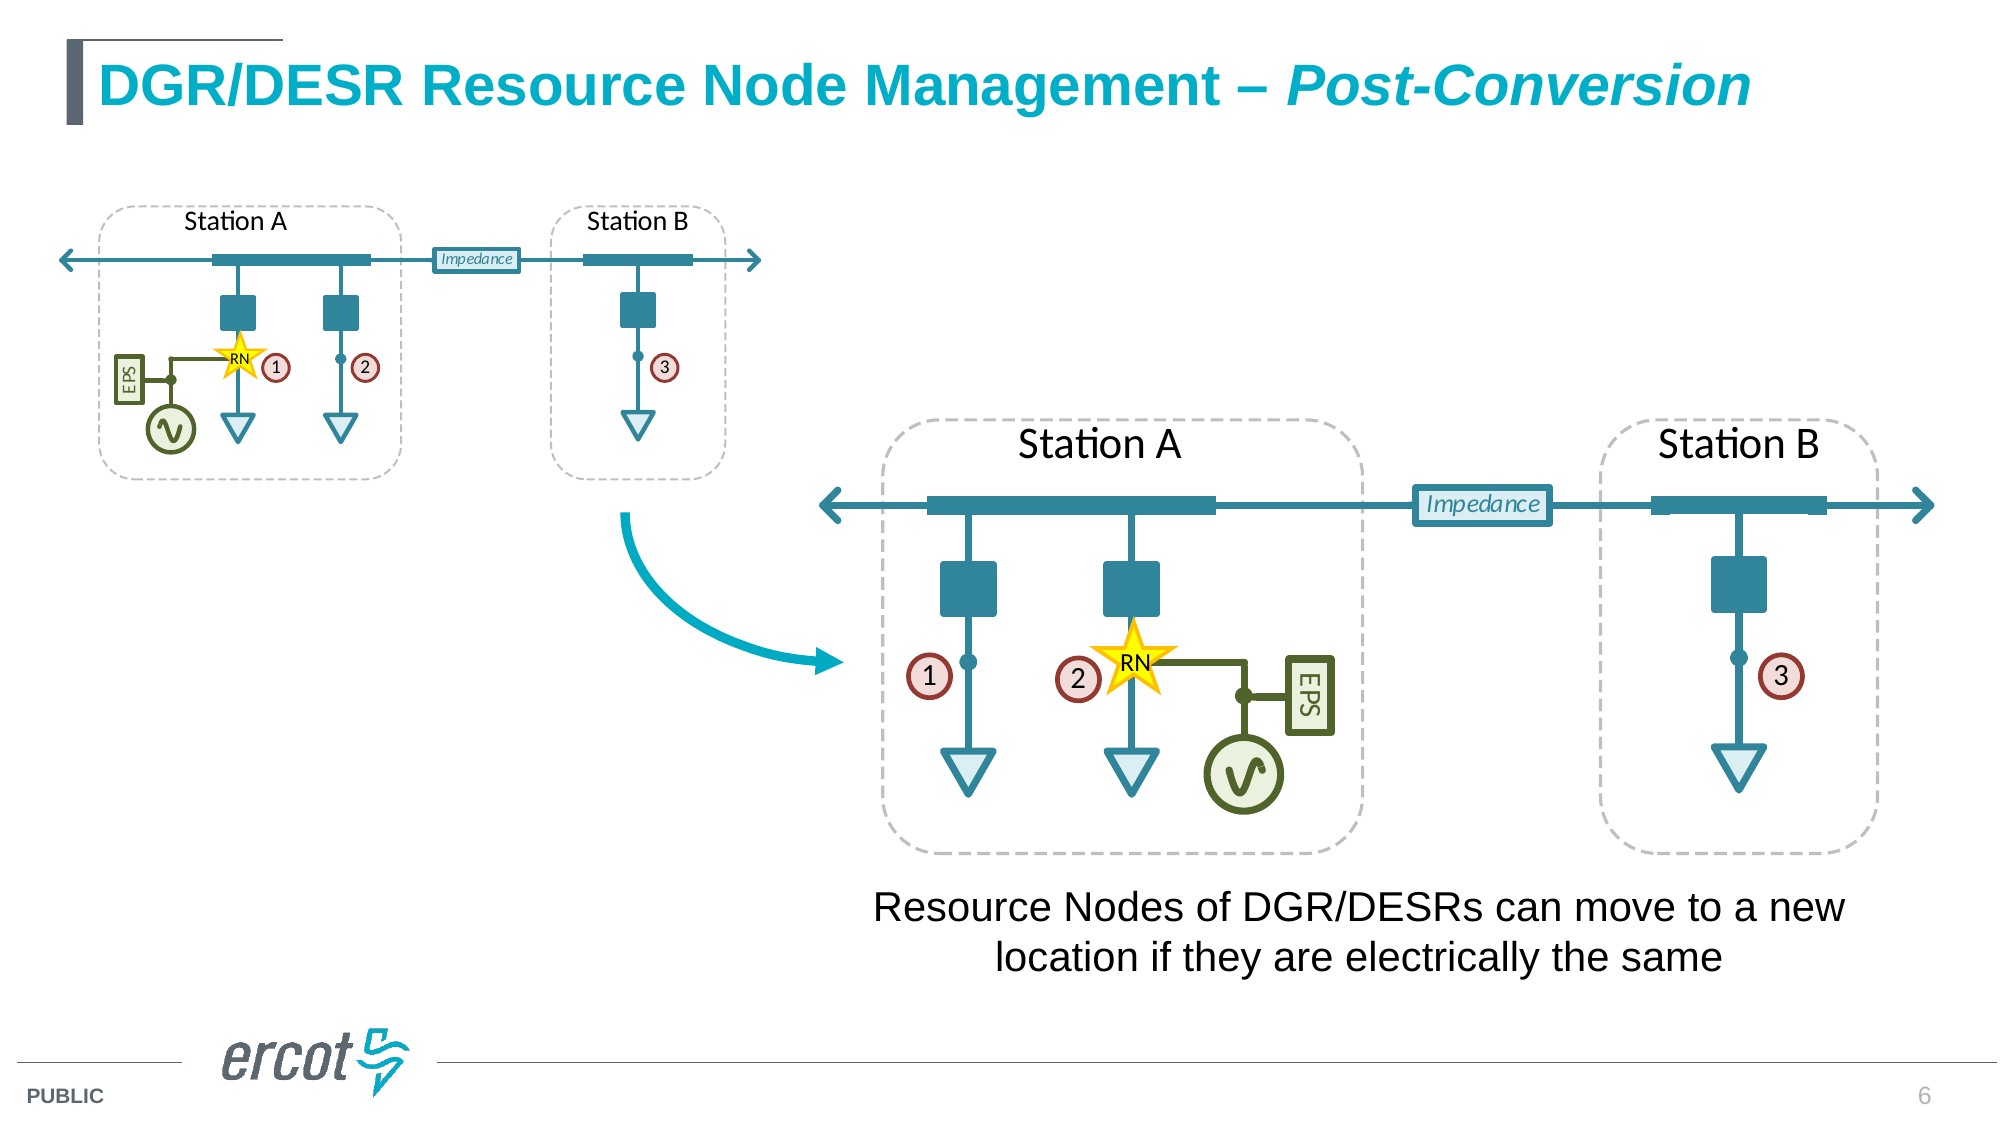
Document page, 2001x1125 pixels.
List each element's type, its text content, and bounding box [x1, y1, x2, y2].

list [55, 193, 763, 482]
text_box [624, 512, 809, 662]
picture [218, 1024, 413, 1100]
title DGR/DESR Resource Node Management – Post-Conversion [83, 39, 1934, 125]
text_box Resource Nodes of DGR/DESRs can move to a new location if they are electrically the same [843, 872, 1875, 987]
picture [814, 399, 1937, 857]
slide_number 6 [1866, 1076, 1984, 1113]
